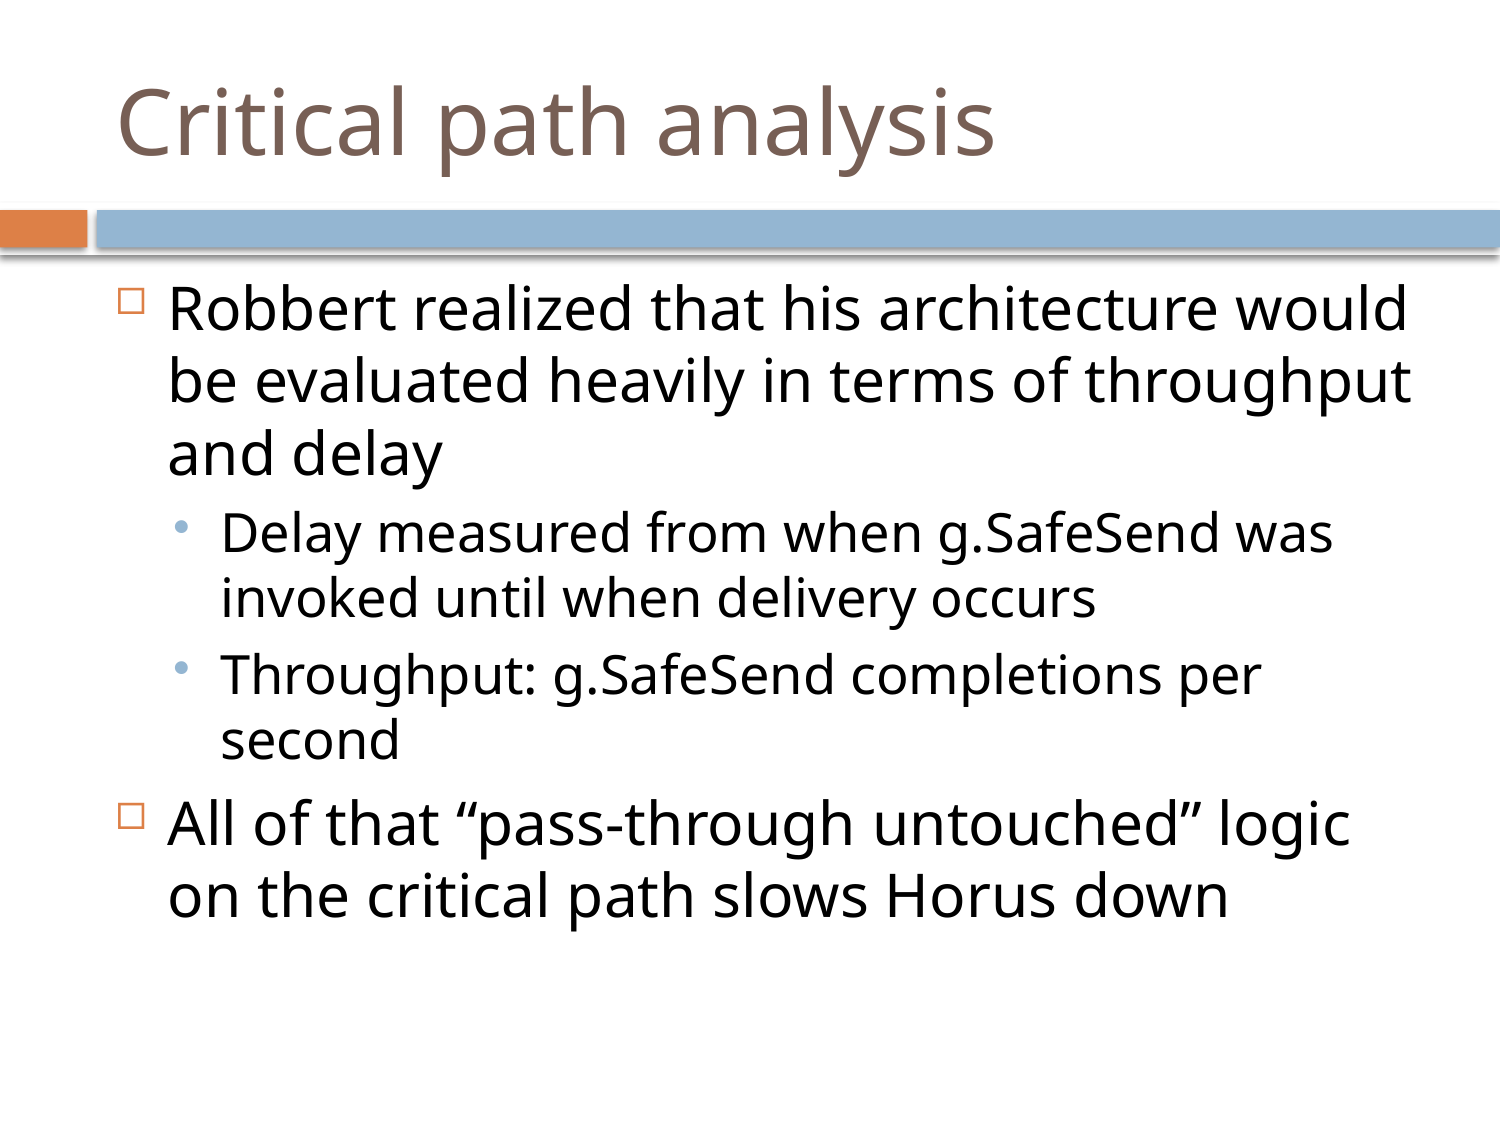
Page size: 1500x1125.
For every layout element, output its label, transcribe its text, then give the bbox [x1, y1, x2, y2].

title Critical path analysis [100, 37, 1438, 200]
list Robbert realized that his architecture would be evaluated heavily in terms of throughput and delay Delay measured from when g.SafeSend was invoked until when delivery occurs Throughput: g.SafeSend completions per second All of that “pass-through untouched” logic on the critical path slows Horus down [100, 262, 1438, 1000]
